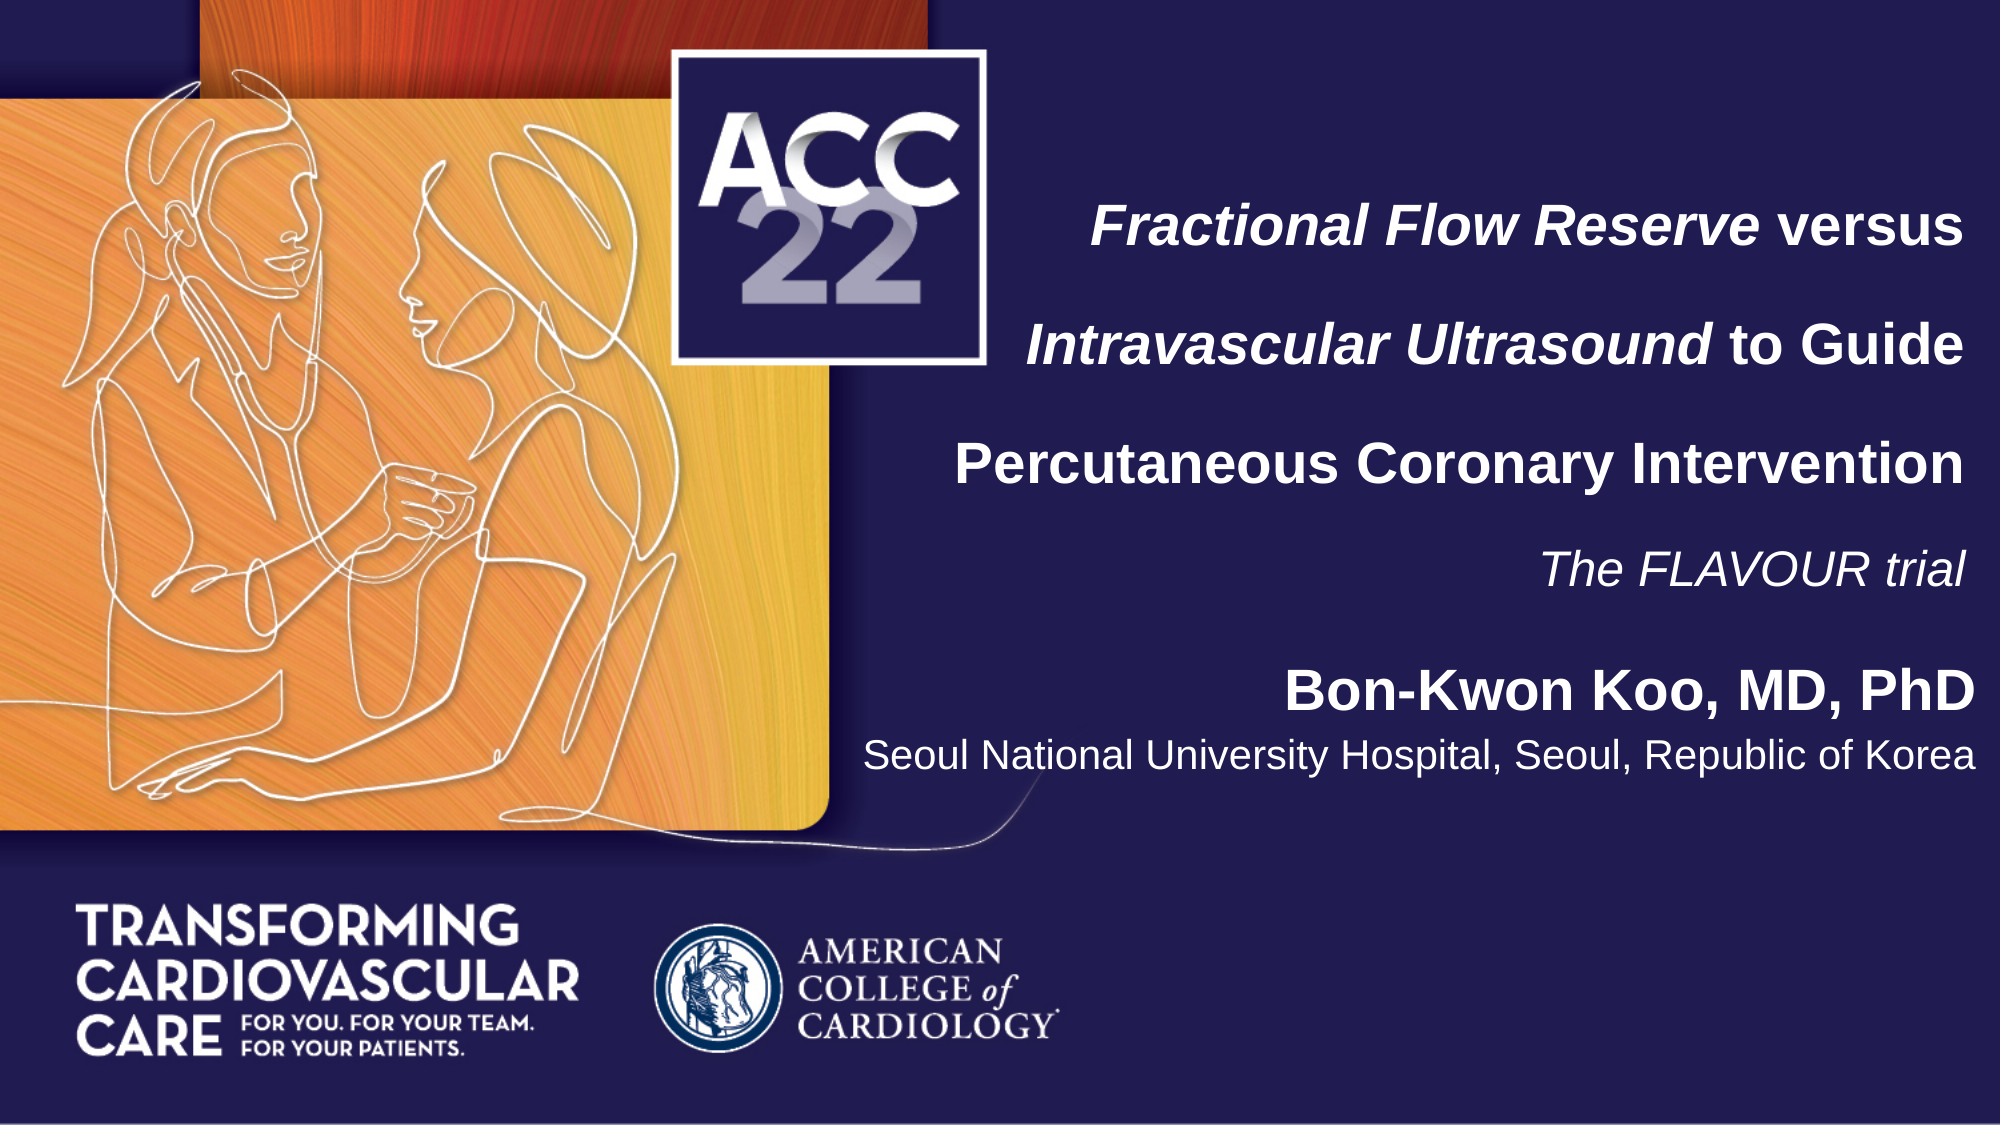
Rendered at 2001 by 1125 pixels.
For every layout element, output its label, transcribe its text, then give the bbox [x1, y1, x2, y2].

text_box Fractional Flow Reserve versus Intravascular Ultrasound to Guide Percutaneous Coronary Intervention The FLAVOUR trial [919, 38, 1981, 605]
picture [0, 0, 2000, 1125]
text_box Bon-Kwon Koo, MD, PhD Seoul National University Hospital, Seoul, Republic of Korea [736, 653, 1992, 848]
